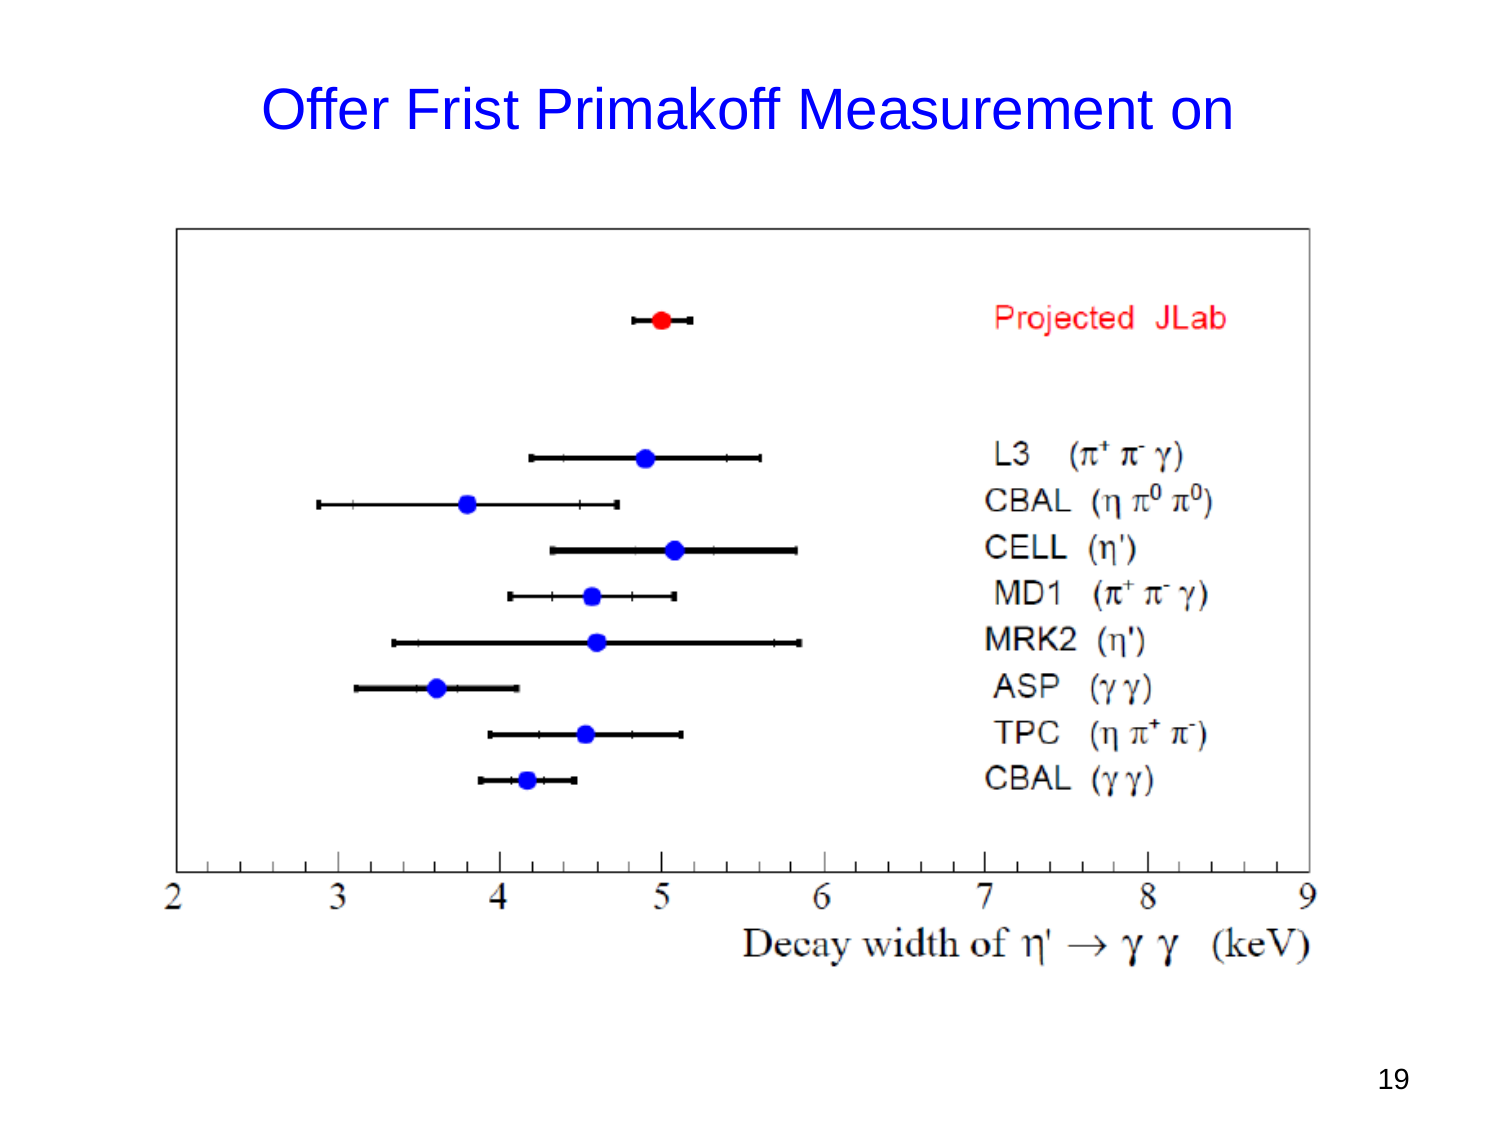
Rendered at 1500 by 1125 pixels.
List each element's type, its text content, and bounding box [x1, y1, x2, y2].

slide_number 19 [1074, 1024, 1426, 1103]
picture [137, 199, 1363, 1001]
